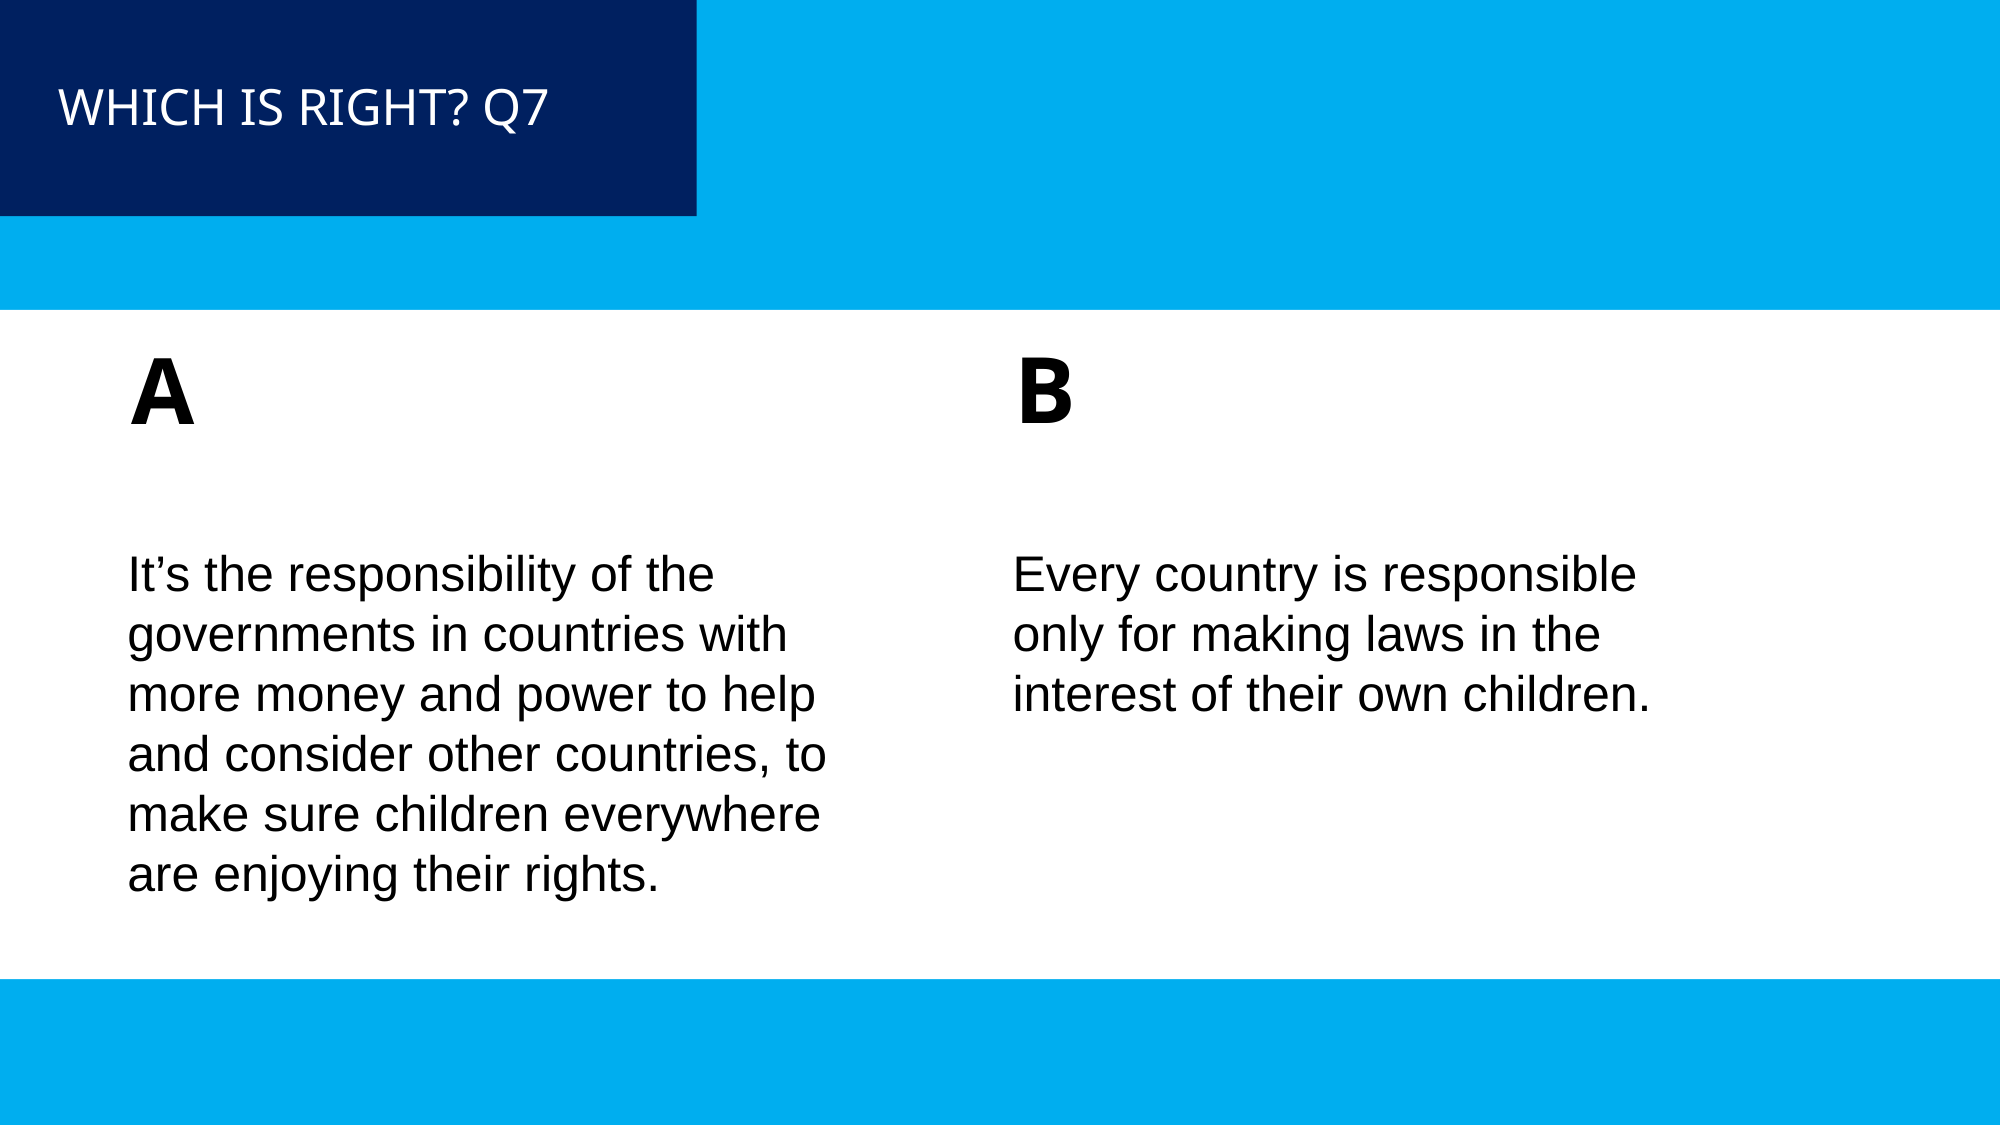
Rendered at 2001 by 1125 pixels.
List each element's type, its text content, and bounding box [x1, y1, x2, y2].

text_box It’s the responsibility of the governments in countries with more money and power to help and consider other countries, to make sure children everywhere are enjoying their rights. [112, 533, 906, 909]
text_box B [996, 312, 1108, 461]
text_box [0, 309, 2000, 980]
text_box A [112, 313, 225, 462]
text_box [0, 0, 697, 217]
text_box WHICH IS RIGHT? Q7 [42, 67, 663, 143]
text_box Every country is responsible only for making laws in the interest of their own children. [997, 533, 1757, 729]
